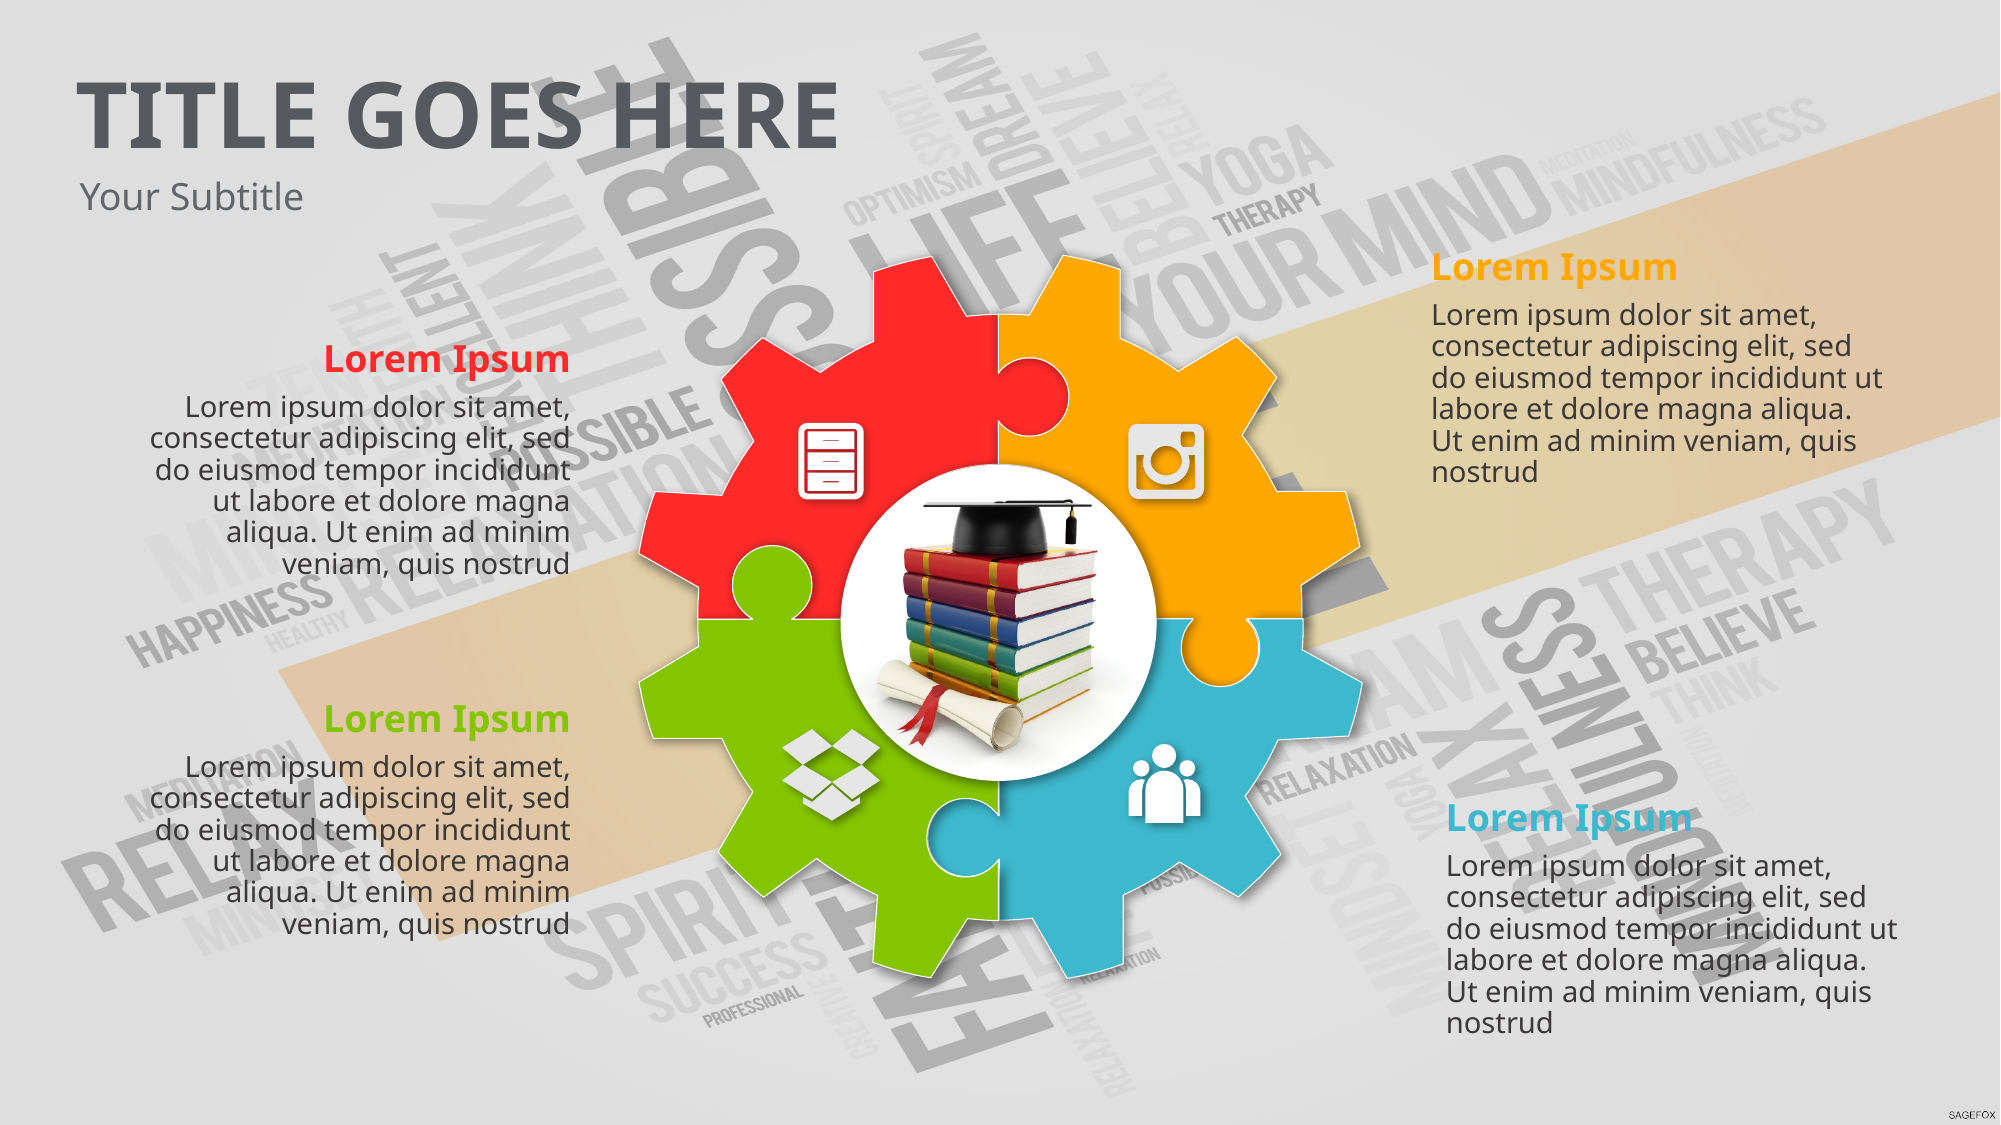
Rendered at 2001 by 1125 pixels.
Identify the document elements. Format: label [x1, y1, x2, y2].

text_box [941, 618, 1363, 979]
text_box [1179, 760, 1196, 777]
picture [1925, 0, 2001, 1125]
text_box [998, 255, 1360, 679]
text_box [638, 256, 1062, 615]
text_box [1128, 423, 1205, 499]
text_box [1430, 786, 1907, 1087]
text_box [109, 327, 586, 628]
text_box [840, 464, 1158, 782]
text_box [782, 729, 881, 821]
text_box [1416, 235, 1893, 536]
text_box [638, 545, 999, 978]
text_box [109, 687, 586, 988]
text_box [1128, 779, 1145, 816]
text_box [60, 49, 1020, 227]
text_box [1133, 760, 1150, 777]
text_box [798, 422, 864, 500]
text_box [1145, 770, 1201, 823]
text_box [1152, 743, 1177, 769]
